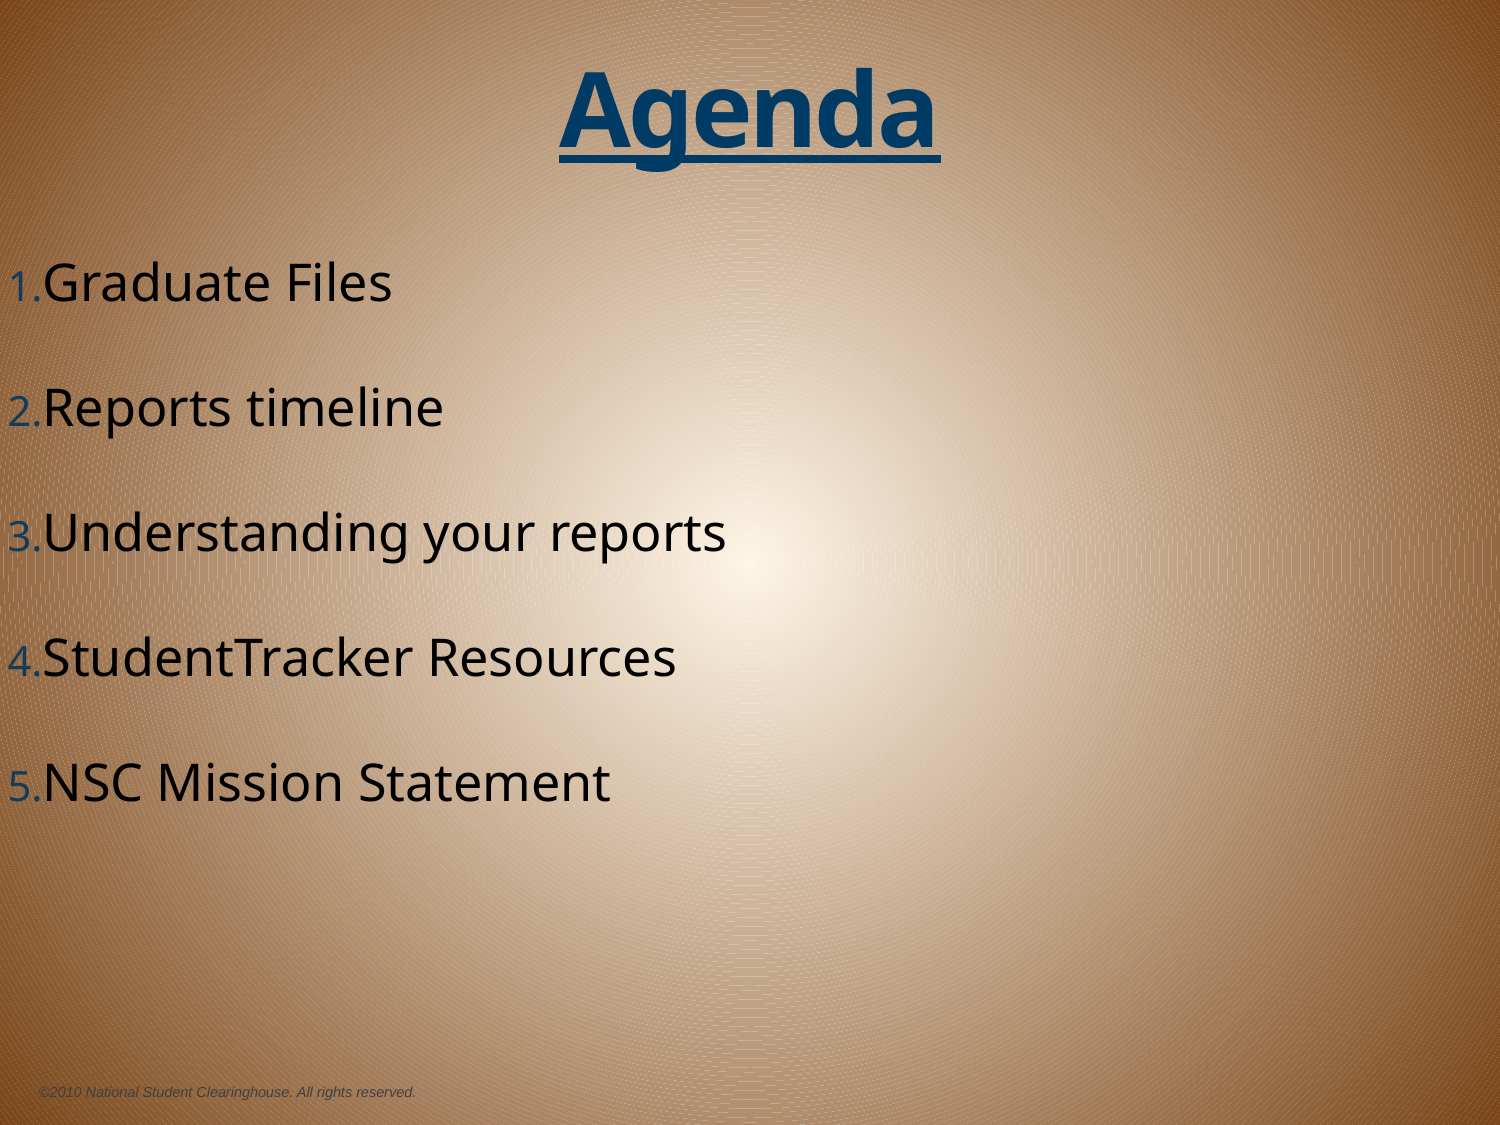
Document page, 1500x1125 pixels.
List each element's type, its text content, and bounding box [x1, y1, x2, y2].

list Graduate Files Reports timeline Understanding your reports StudentTracker Resources NSC Mission Statement [0, 243, 1500, 1026]
title Agenda [0, 0, 1500, 243]
